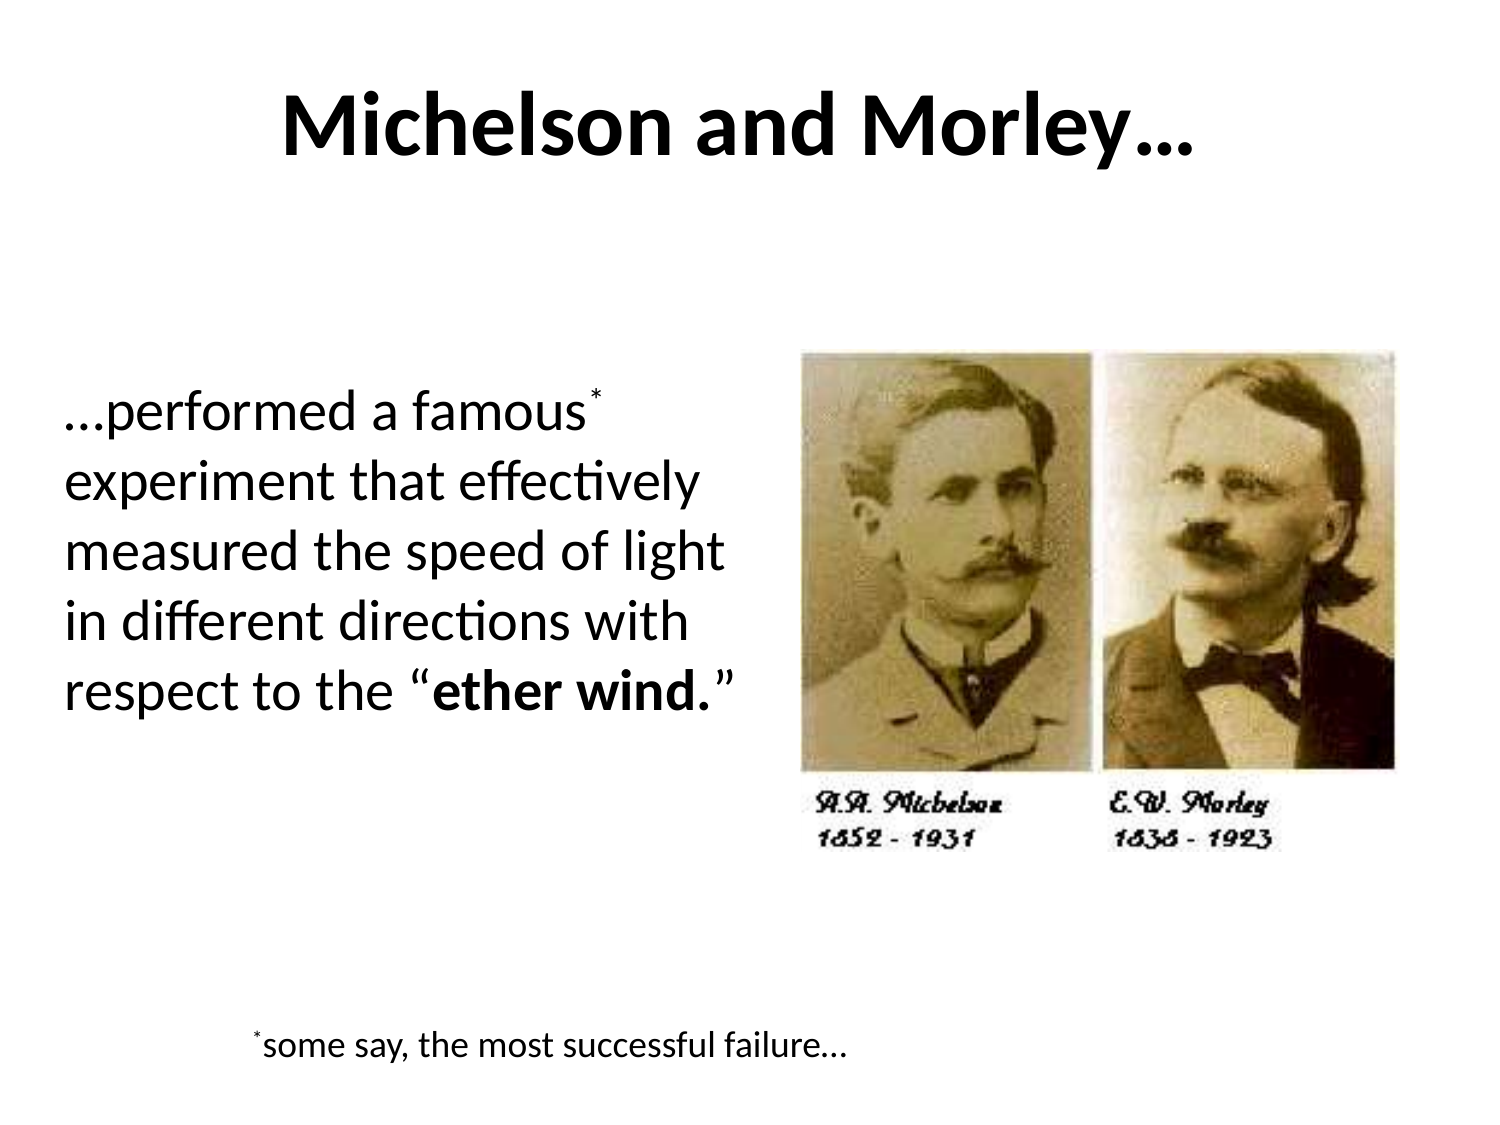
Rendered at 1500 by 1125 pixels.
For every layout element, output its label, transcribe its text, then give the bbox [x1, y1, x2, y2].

text_box *some say, the most successful failure… [237, 1012, 863, 1073]
picture [799, 349, 1401, 852]
title Michelson and Morley… [75, 24, 1425, 213]
text_box …performed a famous* experiment that effectively measured the speed of light in different directions with respect to the “ether wind.” [49, 364, 788, 730]
